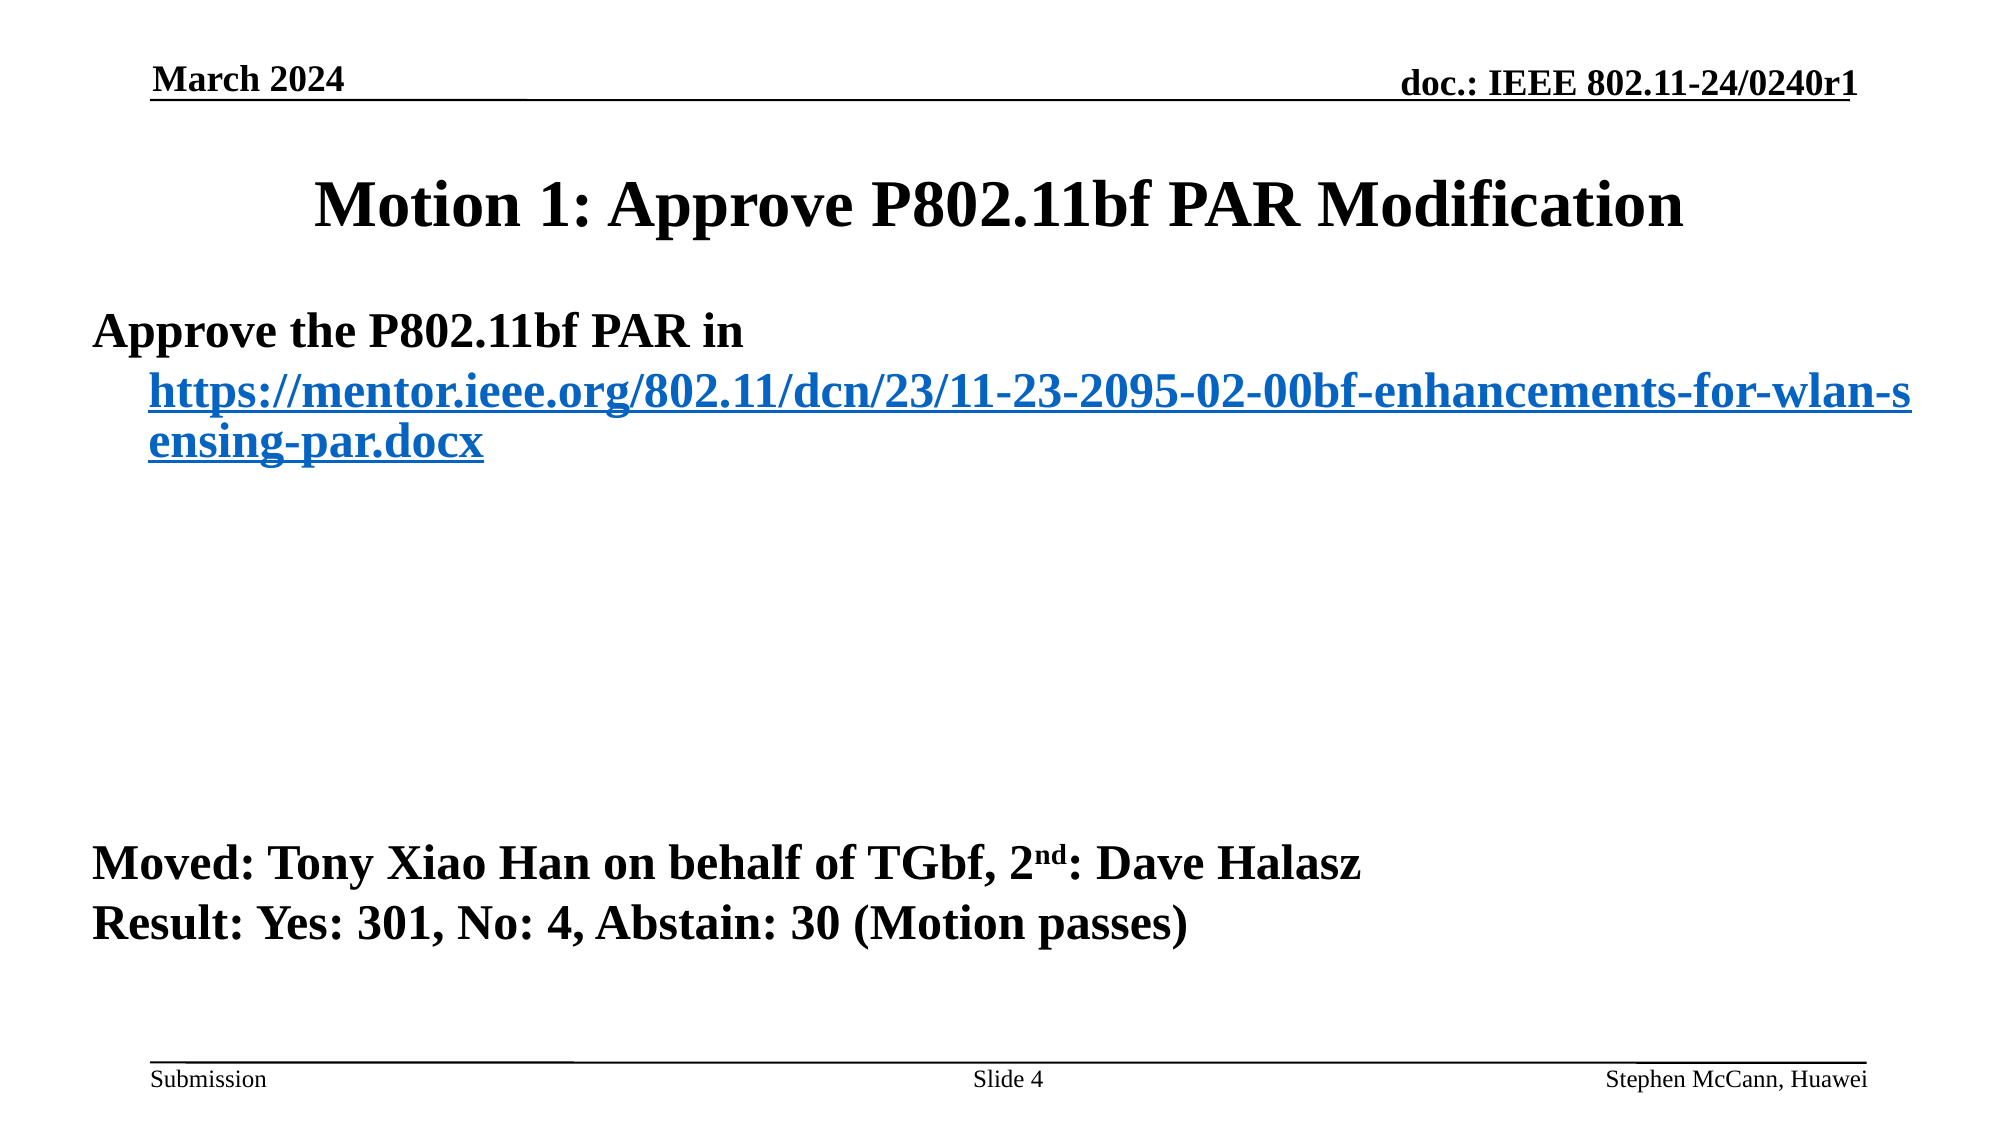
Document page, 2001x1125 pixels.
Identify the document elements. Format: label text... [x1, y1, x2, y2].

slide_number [152, 54, 563, 100]
slide_number Slide 4 [950, 1061, 1067, 1123]
title Motion 1: Approve P802.11bf PAR Modification [149, 112, 1850, 288]
footer Stephen McCann, Huawei [1171, 1061, 1869, 1093]
list Approve the P802.11bf PAR in https://mentor.ieee.org/802.11/dcn/23/11-23-2095-02-00bf-enhancements-for-wlan-sensing-par.docx Moved: Tony Xiao Han on behalf of TGbf, 2nd: Dave Halasz Result: Yes: 301, No: 4, Abstain: 30 (Motion passes) [76, 289, 1940, 1063]
